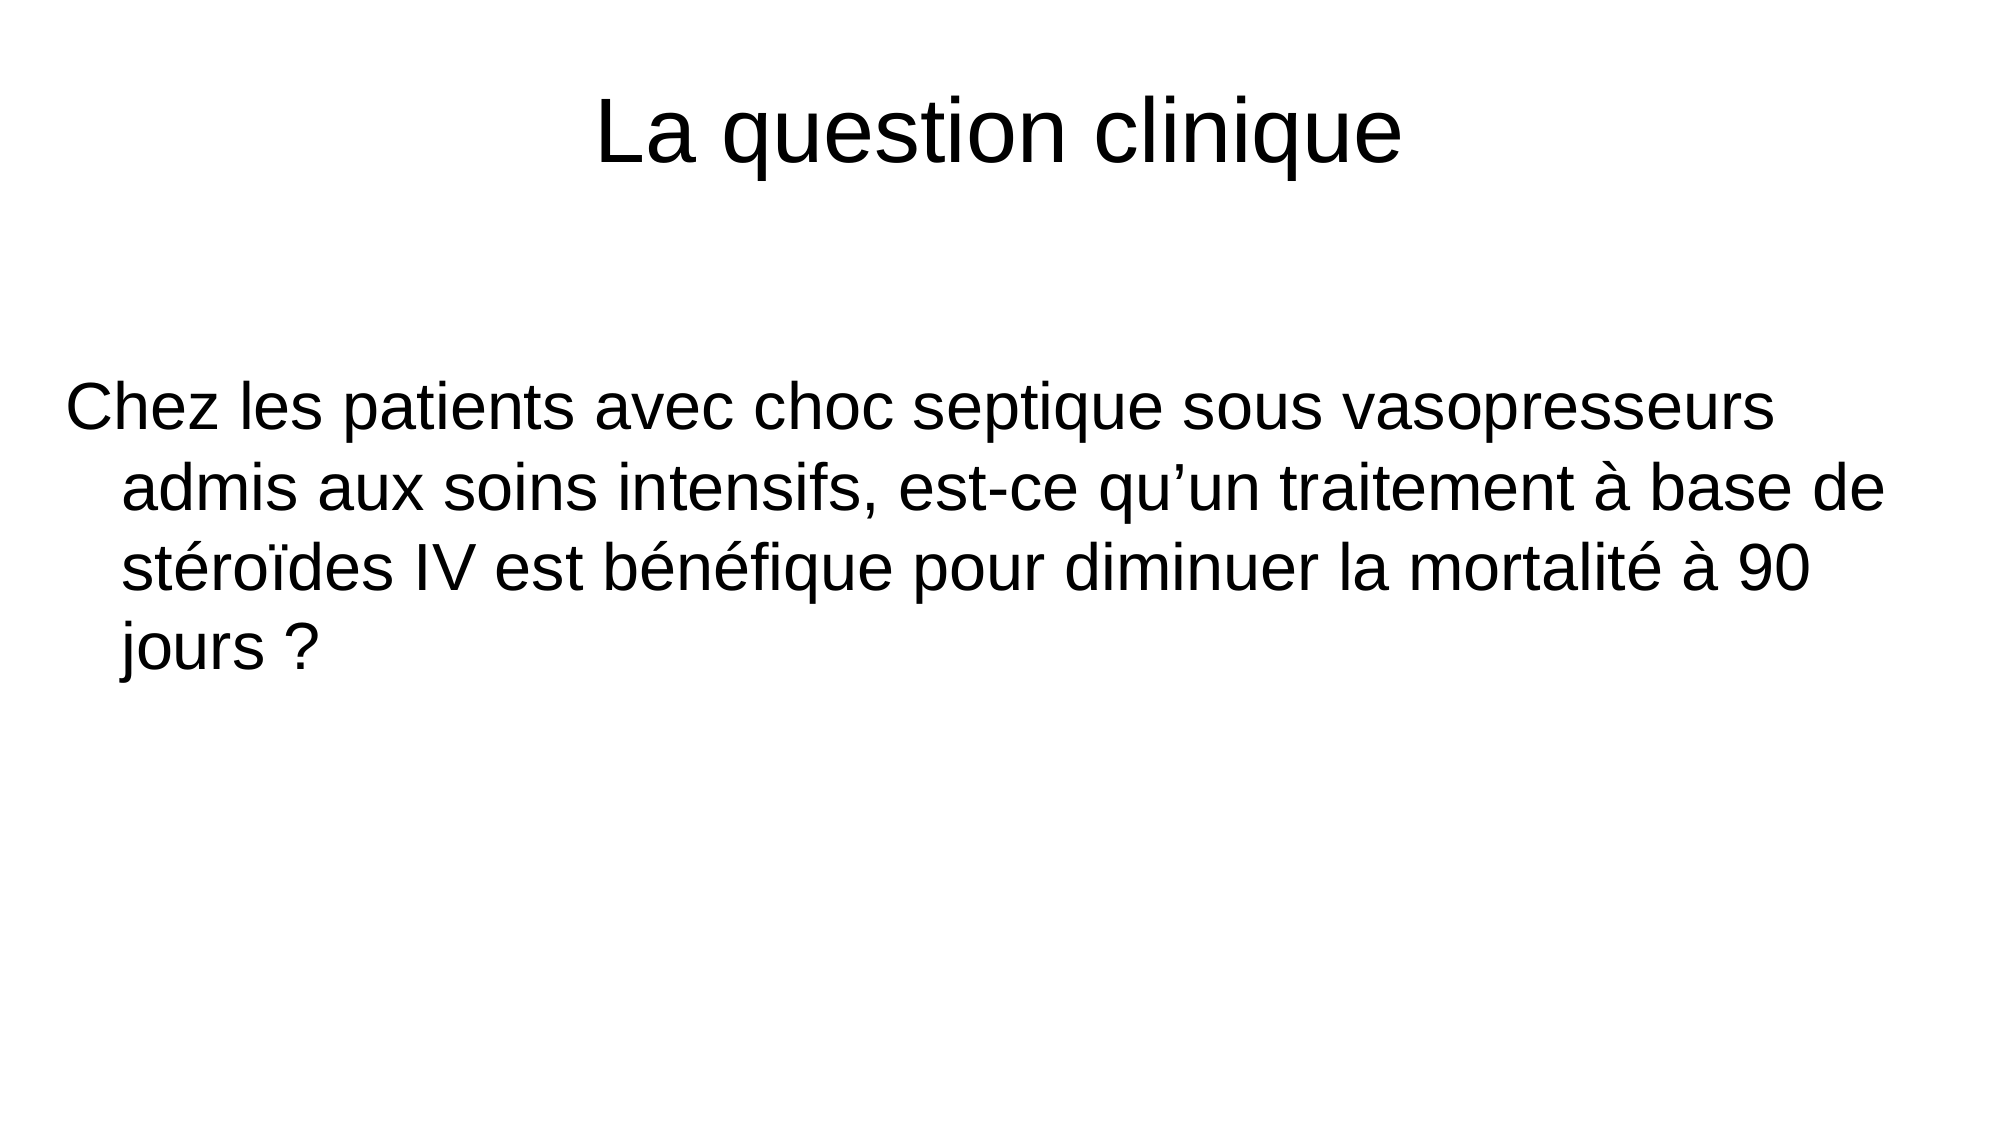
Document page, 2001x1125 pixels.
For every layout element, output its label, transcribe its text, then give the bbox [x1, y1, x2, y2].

title La question clinique [49, 31, 1951, 220]
list Chez les patients avec choc septique sous vasopresseurs admis aux soins intensifs, est-ce qu’un traitement à base de stéroïdes IV est bénéfique pour diminuer la mortalité à 90 jours ? [49, 262, 1951, 1026]
